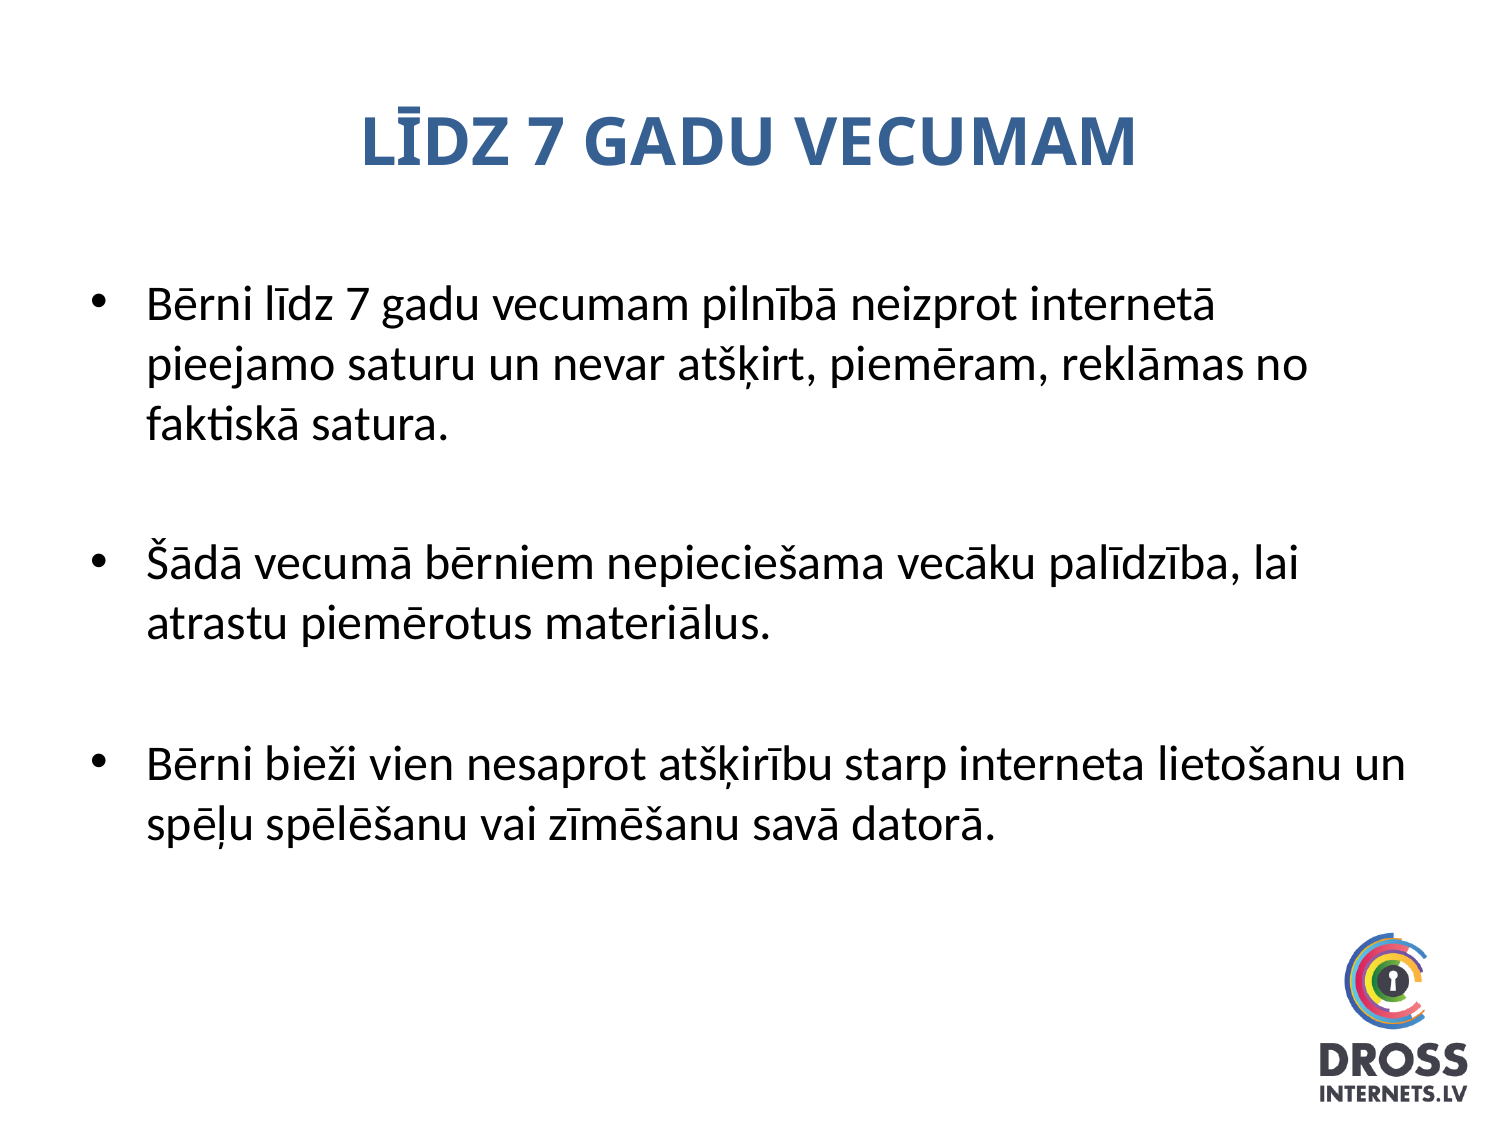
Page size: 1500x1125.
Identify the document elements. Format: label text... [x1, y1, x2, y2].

picture [1316, 928, 1471, 1107]
title LĪDZ 7 GADU VECUMAM [74, 44, 1426, 233]
list Bērni līdz 7 gadu vecumam pilnībā neizprot internetā pieejamo saturu un nevar atšķirt, piemēram, reklāmas no faktiskā satura. Šādā vecumā bērniem nepieciešama vecāku palīdzība, lai atrastu piemērotus materiālus. Bērni bieži vien nesaprot atšķirību starp interneta lietošanu un spēļu spēlēšanu vai zīmēšanu savā datorā. [74, 262, 1426, 1006]
